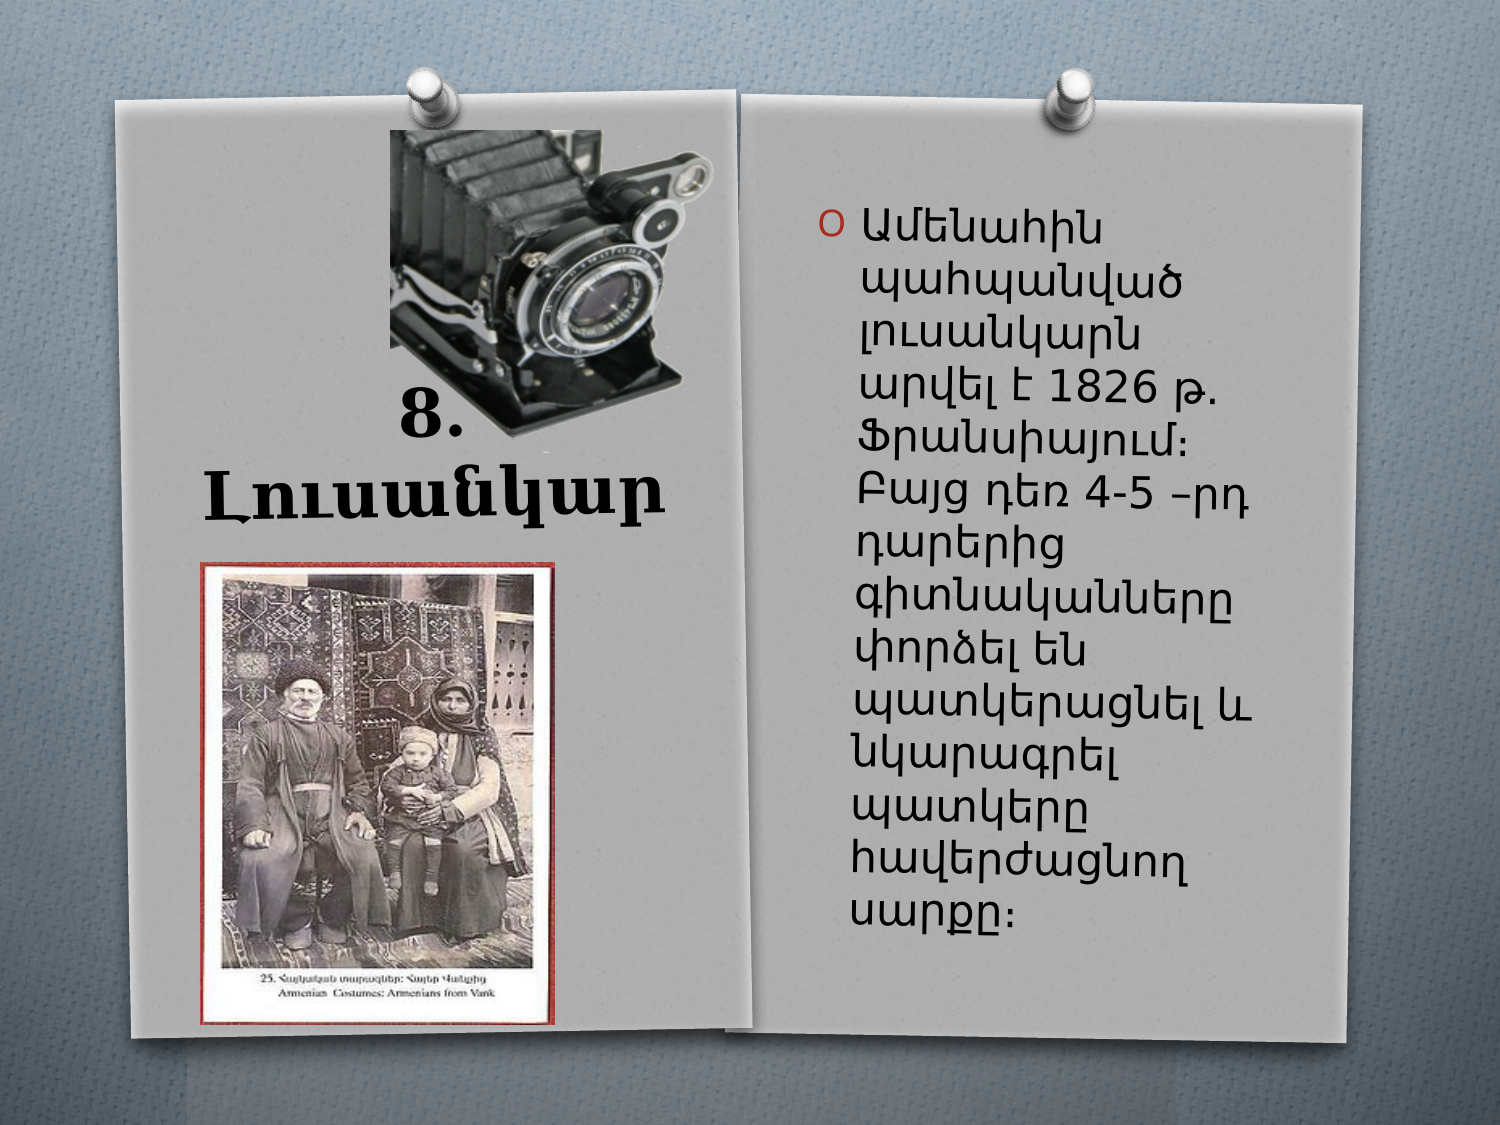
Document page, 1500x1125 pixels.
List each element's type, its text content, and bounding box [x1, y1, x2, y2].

list Ամենահին պահպանված լուսանկարն արվել է 1826 թ․ Ֆրանսիայում։ Բայց դեռ 4-5 –րդ դարերից գիտնականները փորձել են պատկերացնել և նկարագրել պատկերը հավերժացնող սարքը։ [789, 184, 1299, 952]
picture [375, 33, 734, 453]
title 8․Լուսանկար [179, 332, 687, 542]
picture [199, 562, 556, 1026]
picture [1016, 41, 1138, 162]
